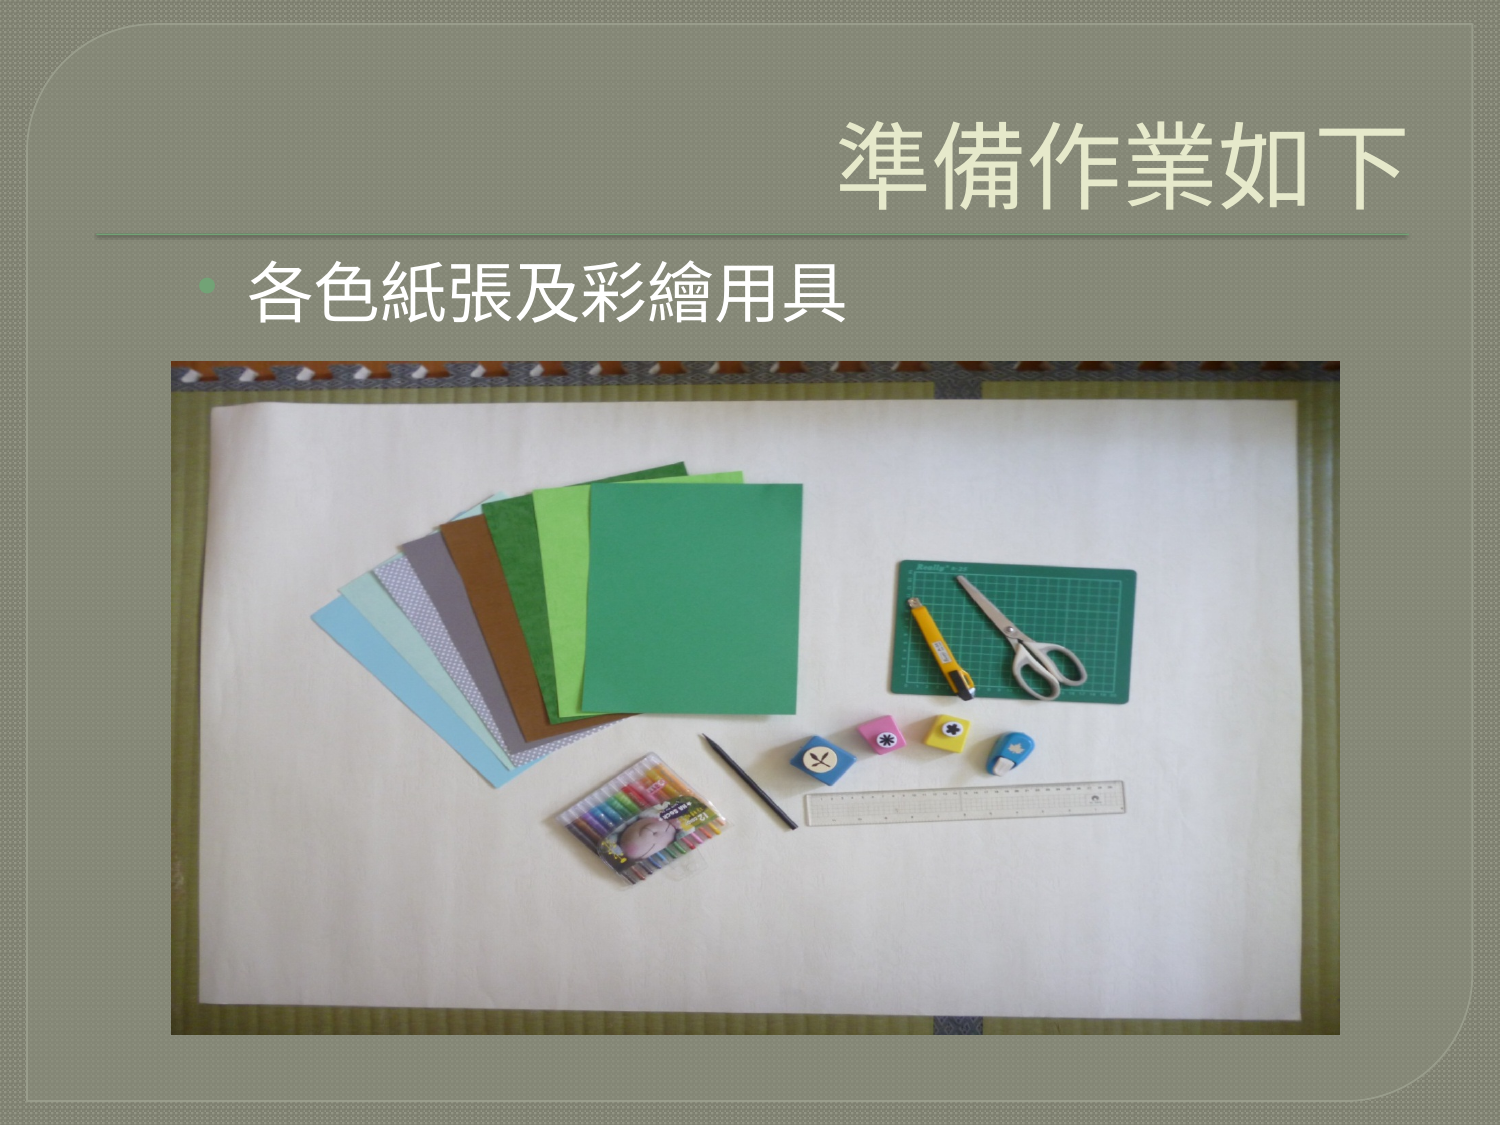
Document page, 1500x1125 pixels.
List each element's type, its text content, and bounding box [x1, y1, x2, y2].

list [170, 361, 1340, 1036]
list 各色紙張及彩繪用具 [147, 243, 900, 373]
title 準備作業如下 [75, 41, 1425, 230]
